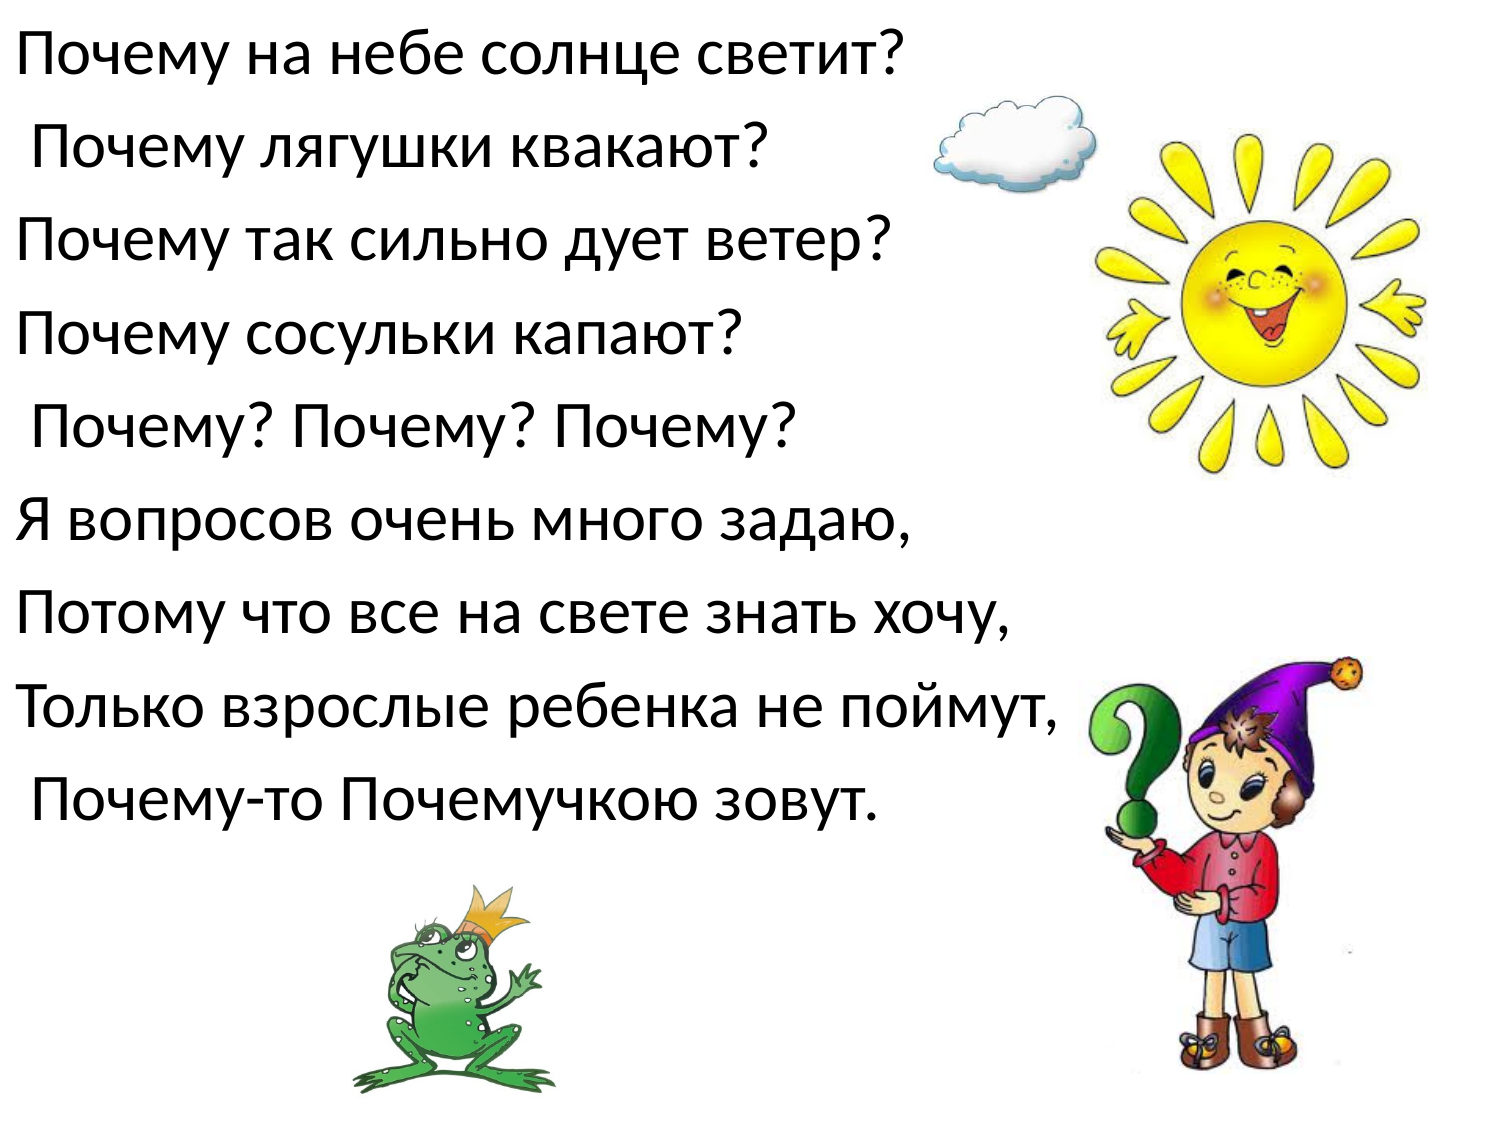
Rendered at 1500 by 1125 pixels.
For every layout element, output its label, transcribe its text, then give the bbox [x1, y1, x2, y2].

list Почему на небе солнце светит? Почему лягушки квакают? Почему так сильно дует ветер? Почему сосульки капают? Почему? Почему? Почему? Я вопросов очень много задаю, Потому что все на свете знать хочу, Только взрослые ребенка не поймут, Почему-то Почемучкою зовут. [0, 0, 1500, 1090]
picture [351, 851, 563, 1125]
picture [902, 71, 1442, 481]
picture [1077, 655, 1374, 1074]
